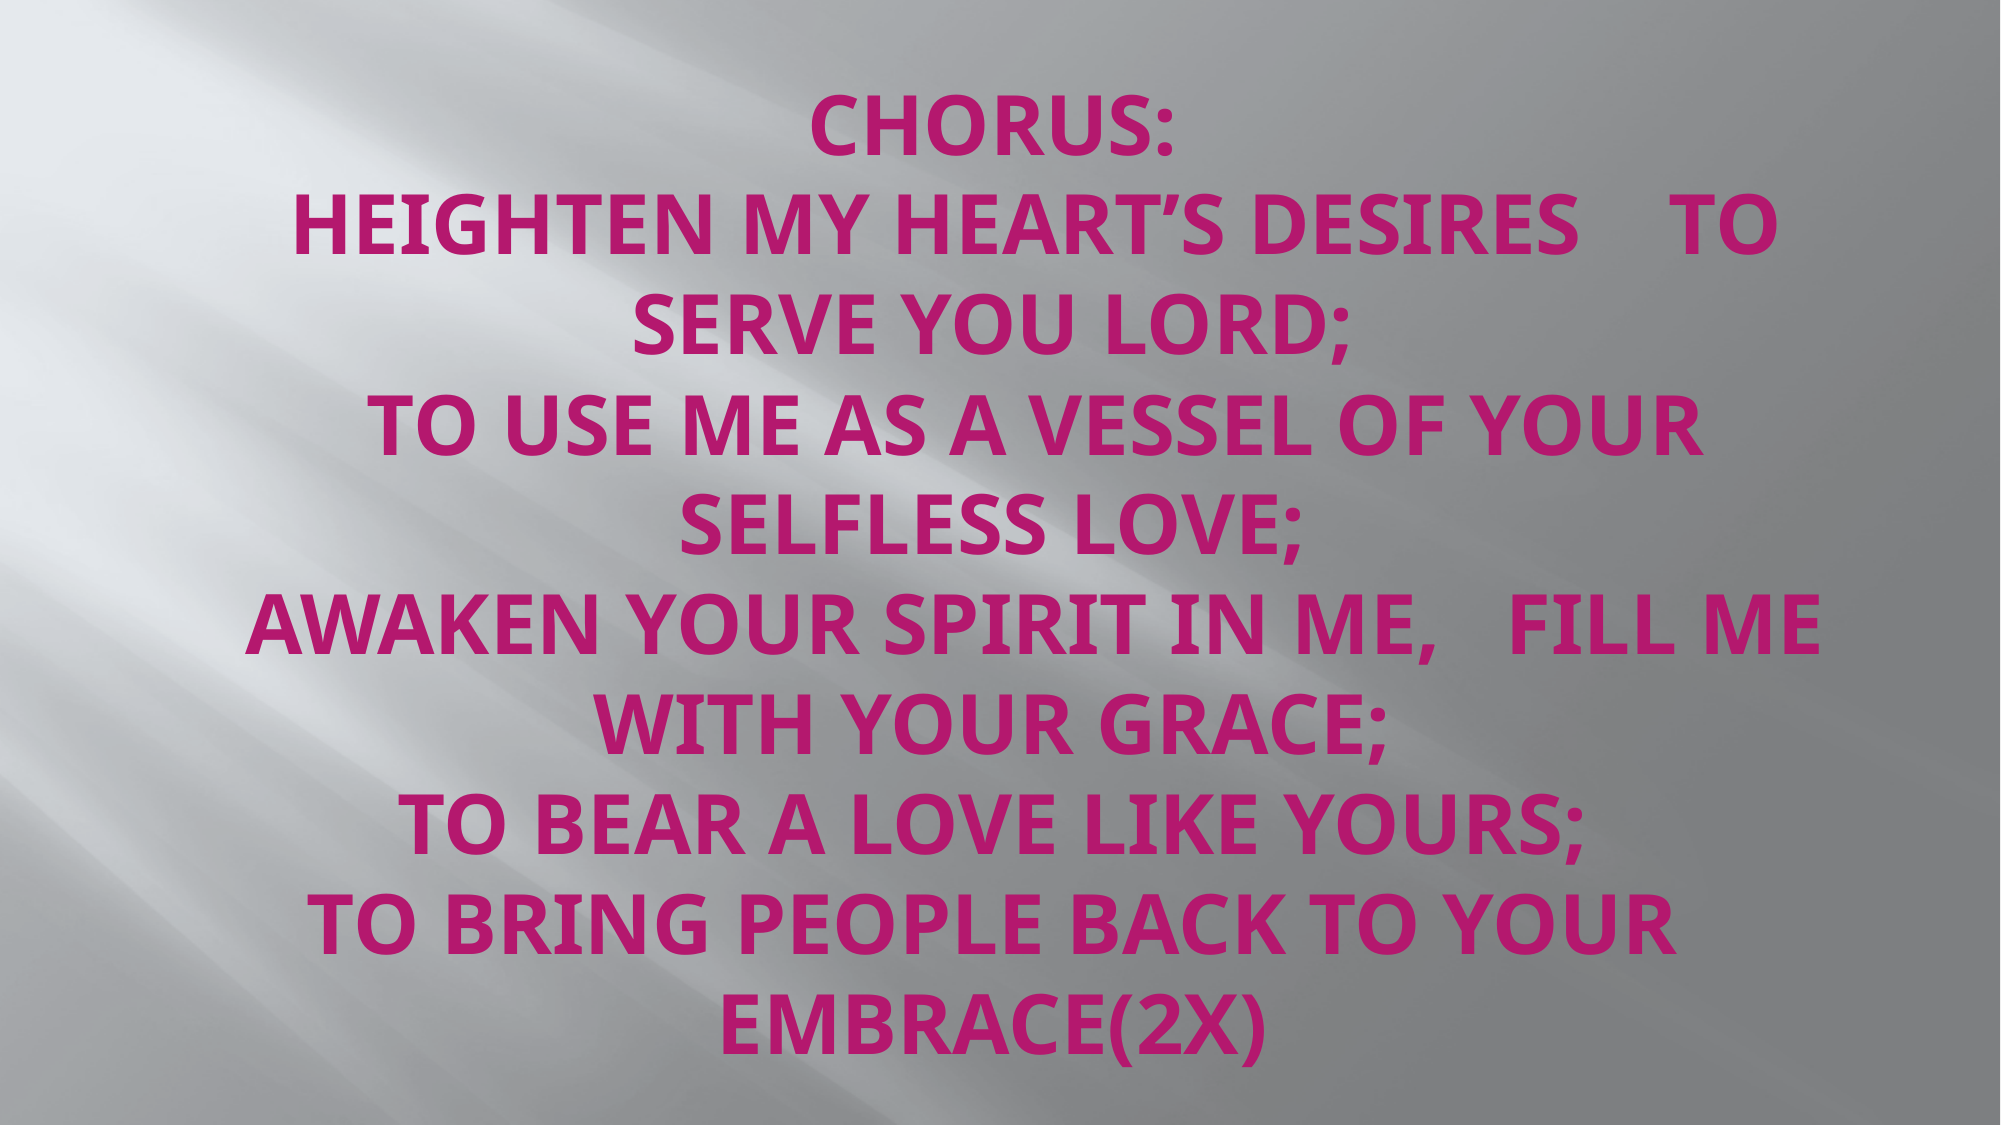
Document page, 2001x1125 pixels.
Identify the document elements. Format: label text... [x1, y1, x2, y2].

title Chorus: Heighten my heart’s desires to serve You Lord; To use me as a vessel of Your selfless love; Awaken Your spirit in me, fill me with Your grace; To bear a love like Yours; To bring people back to Your embrace(2x) [92, 43, 1893, 1100]
